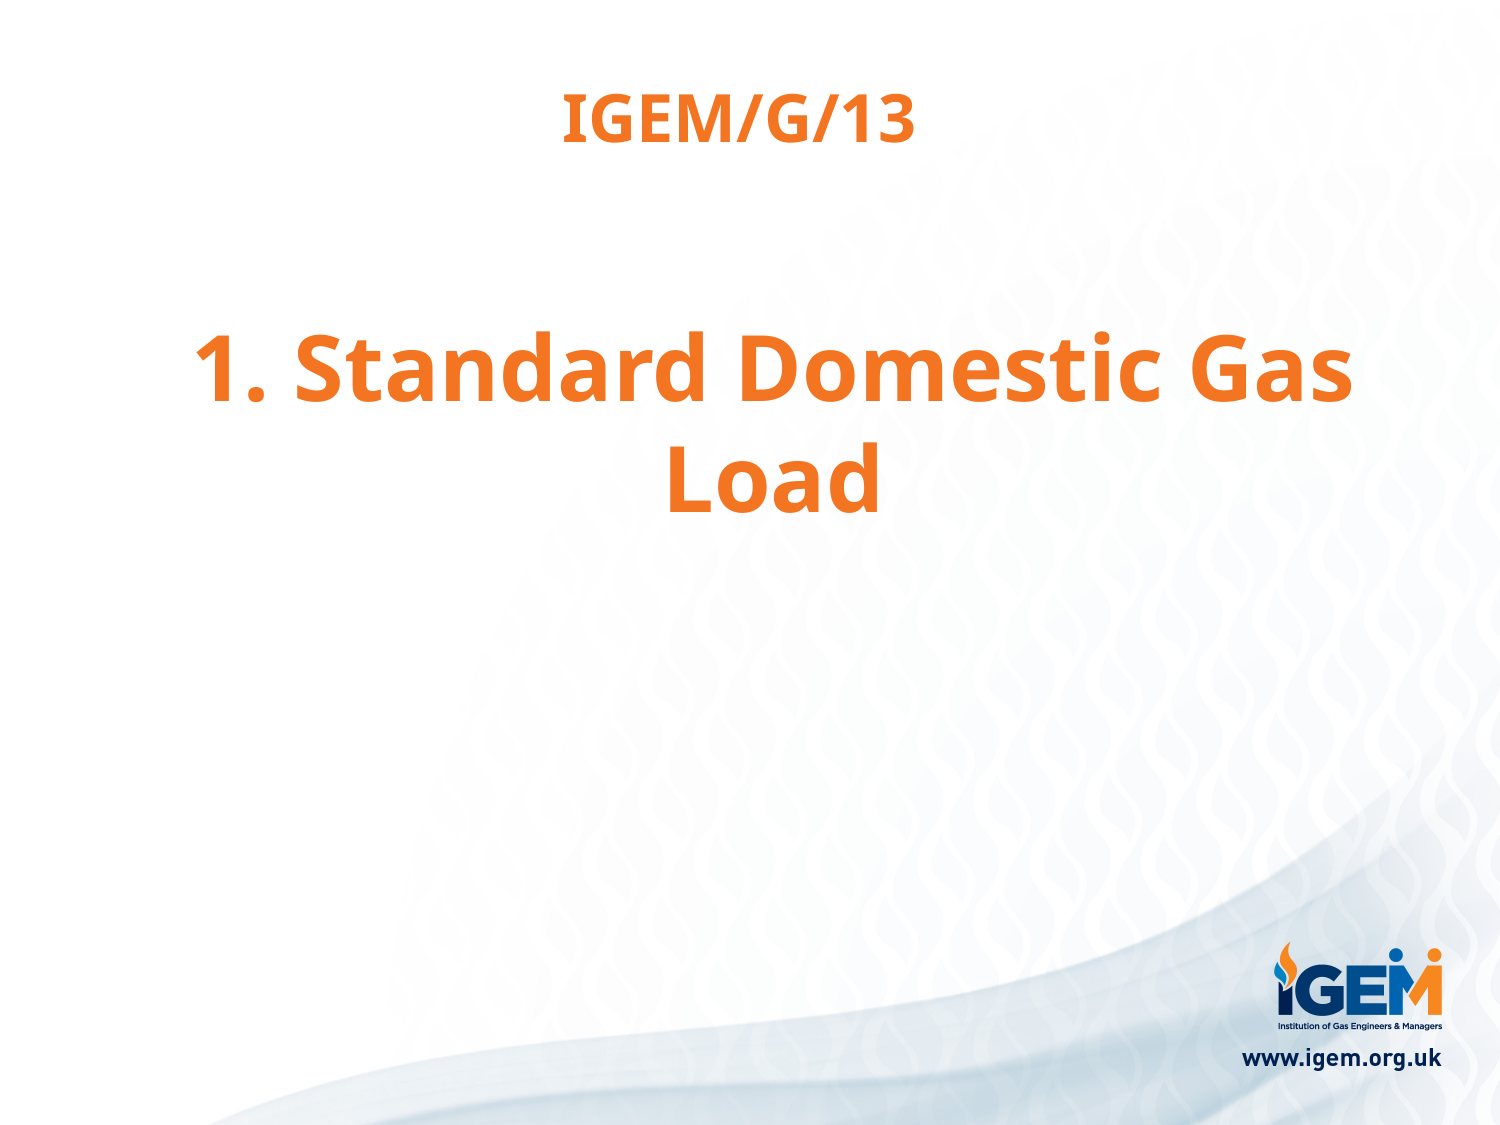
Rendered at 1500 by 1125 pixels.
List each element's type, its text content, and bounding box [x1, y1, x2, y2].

picture [0, 0, 1500, 1125]
title IGEM/G/13 [72, 44, 1423, 188]
subtitle 1. Standard Domestic Gas Load [123, 302, 1424, 591]
